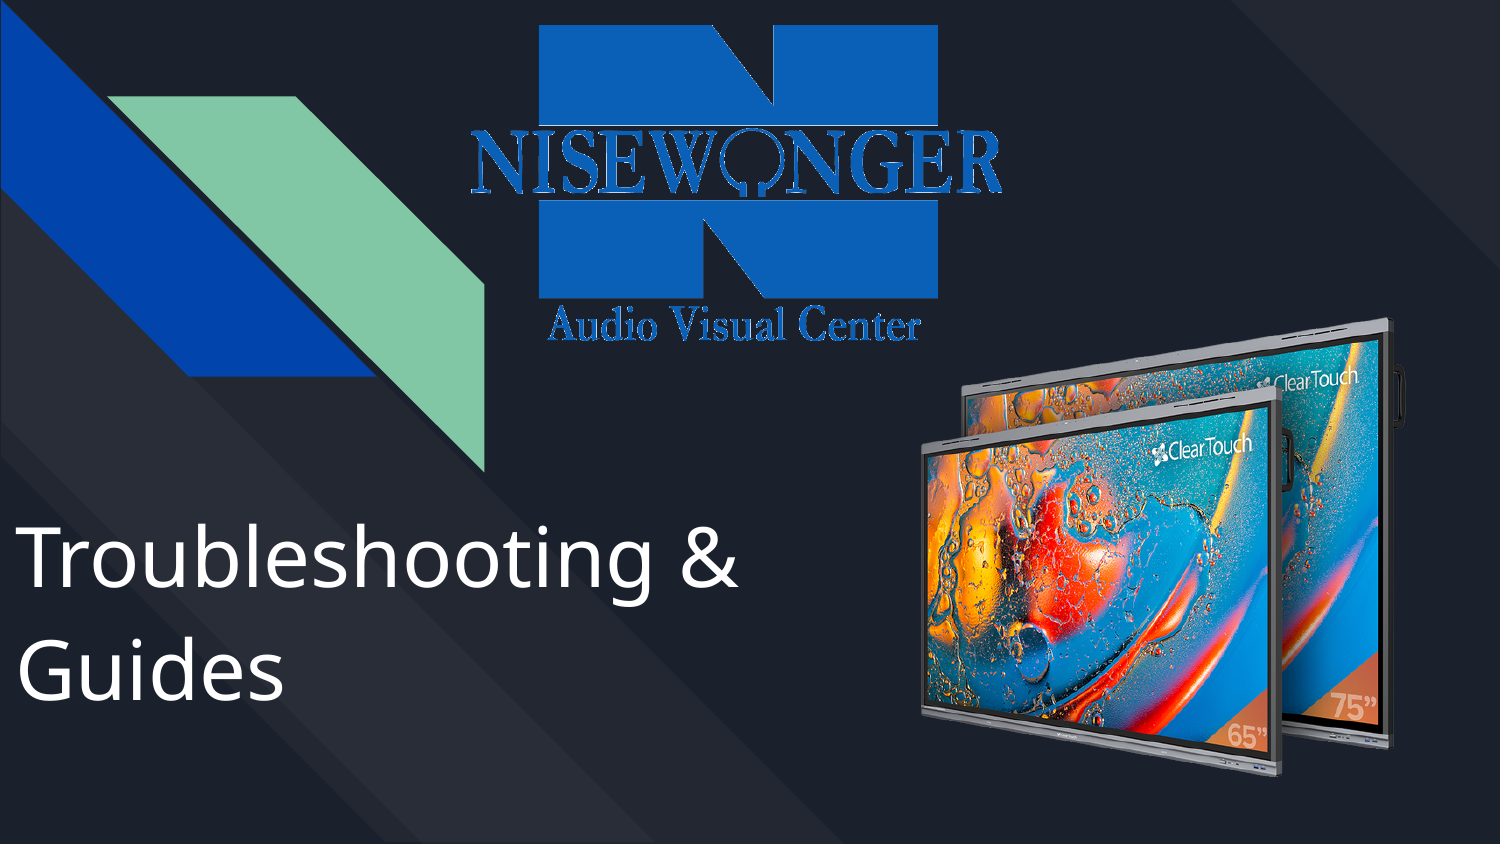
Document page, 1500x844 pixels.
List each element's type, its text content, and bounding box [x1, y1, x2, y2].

title Troubleshooting & Guides [0, 483, 891, 742]
picture [470, 24, 1428, 805]
